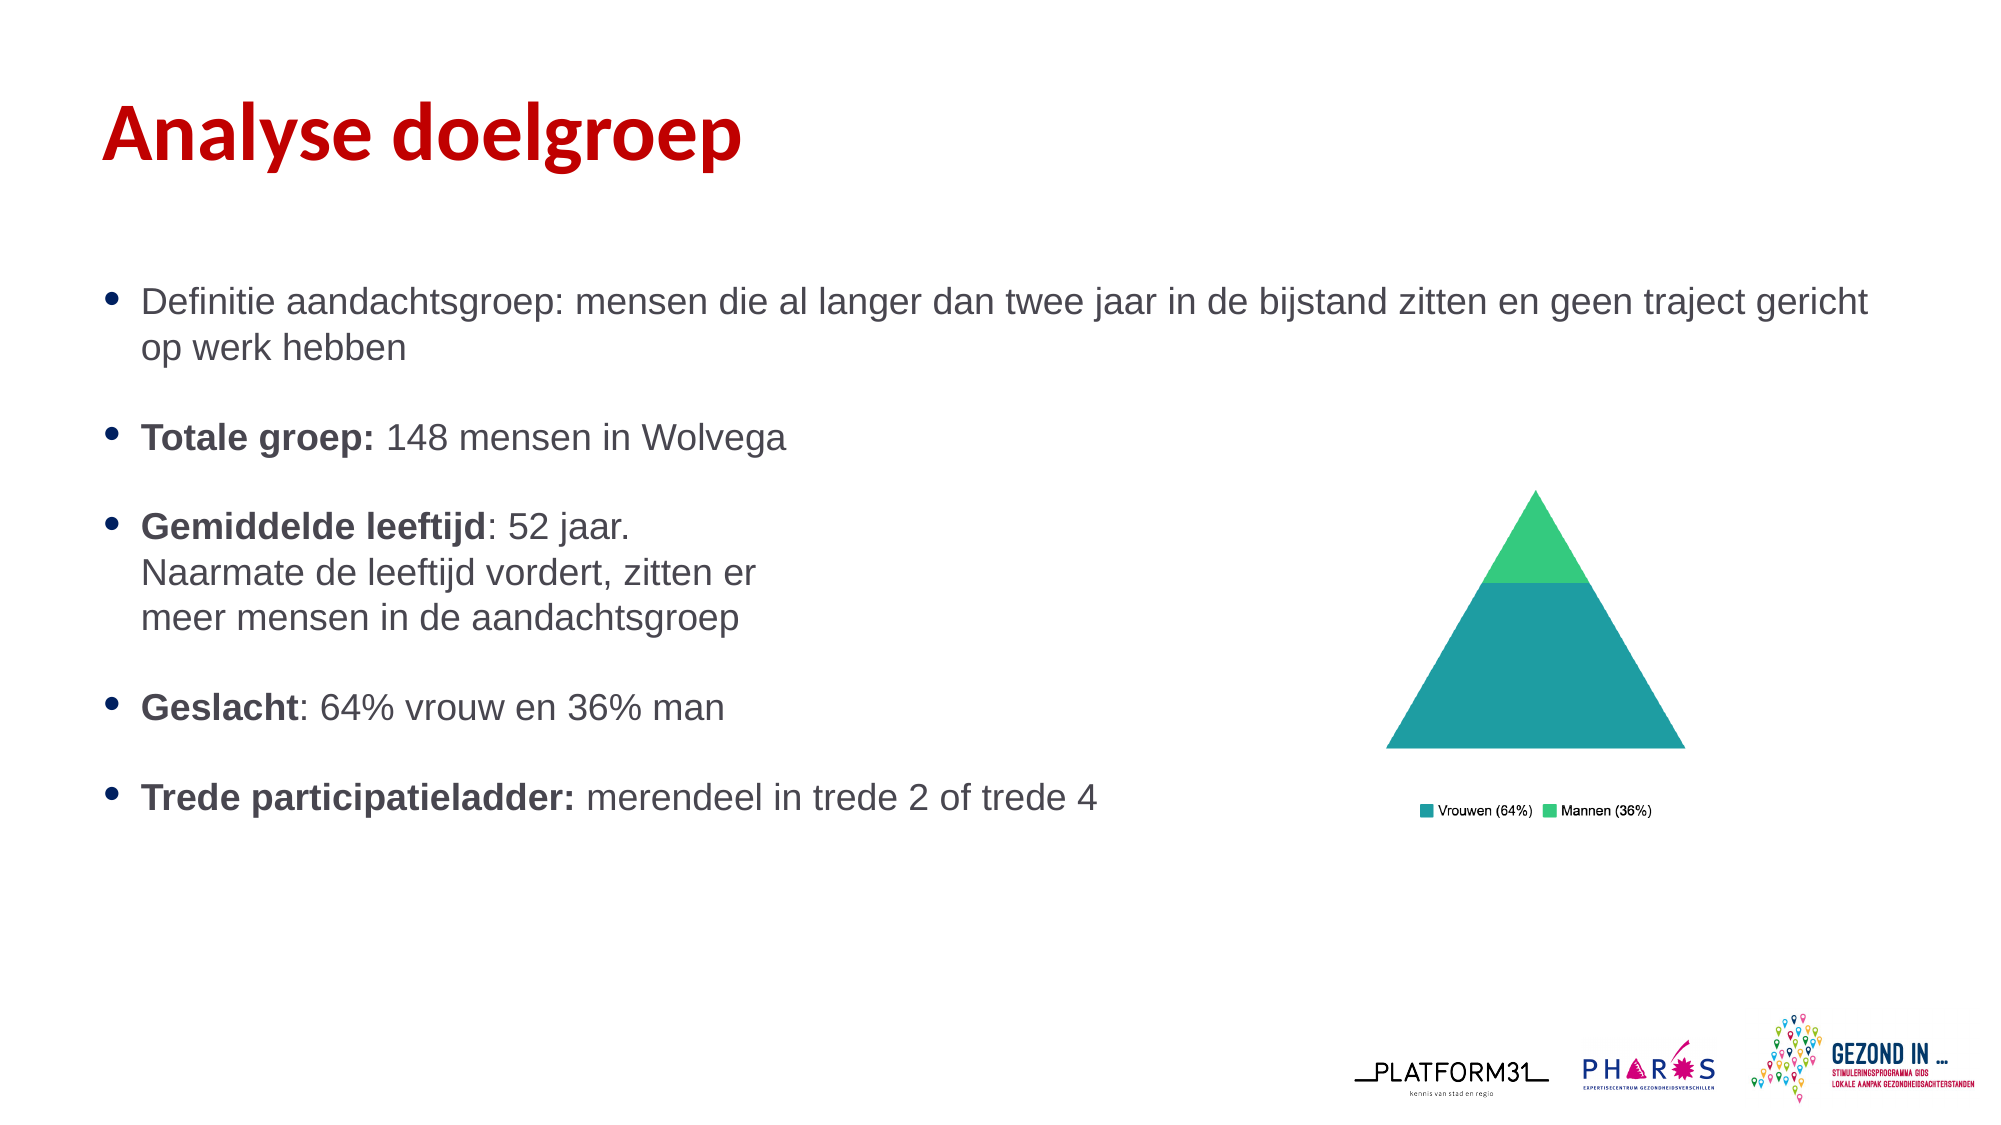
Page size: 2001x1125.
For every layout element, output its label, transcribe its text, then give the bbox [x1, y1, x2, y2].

picture [1745, 1008, 1980, 1108]
list Definitie aandachtsgroep: mensen die al langer dan twee jaar in de bijstand zitten en geen traject gericht op werk hebben Totale groep: 148 mensen in Wolvega Gemiddelde leeftijd: 52 jaar. Naarmate de leeftijd vordert, zitten er meer mensen in de aandachtsgroep Geslacht: 64% vrouw en 36% man Trede participatieladder: merendeel in trede 2 of trede 4 [102, 277, 1904, 939]
picture [1330, 455, 1734, 847]
picture [1581, 1037, 1717, 1092]
picture [1350, 1051, 1557, 1099]
title Analyse doelgroep [102, 77, 1904, 265]
